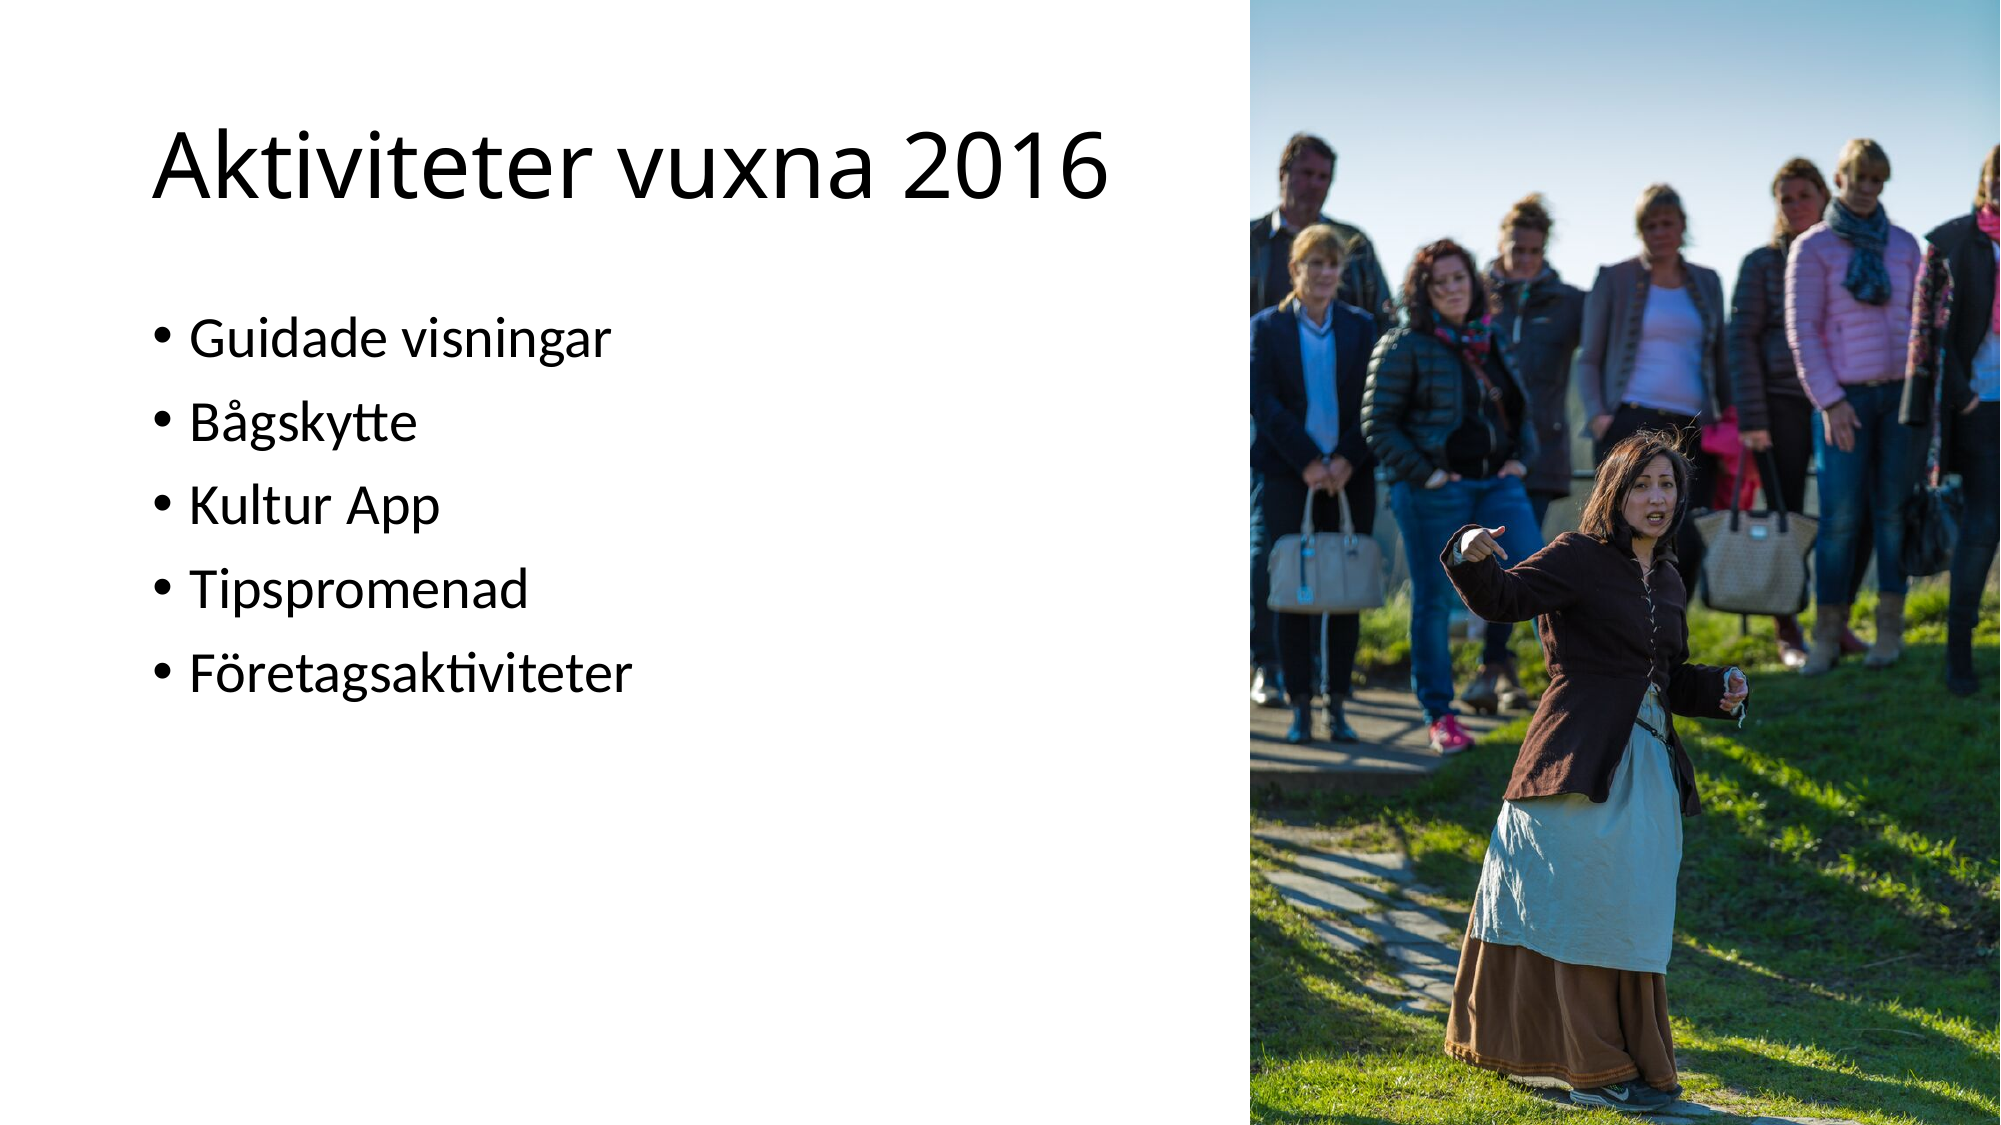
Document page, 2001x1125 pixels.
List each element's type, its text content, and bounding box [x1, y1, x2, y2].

list Guidade visningar Bågskytte Kultur App Tipspromenad Företagsaktiviteter [137, 299, 1250, 1014]
title Aktiviteter vuxna 2016 [137, 59, 1250, 278]
picture [1250, 0, 2000, 1125]
